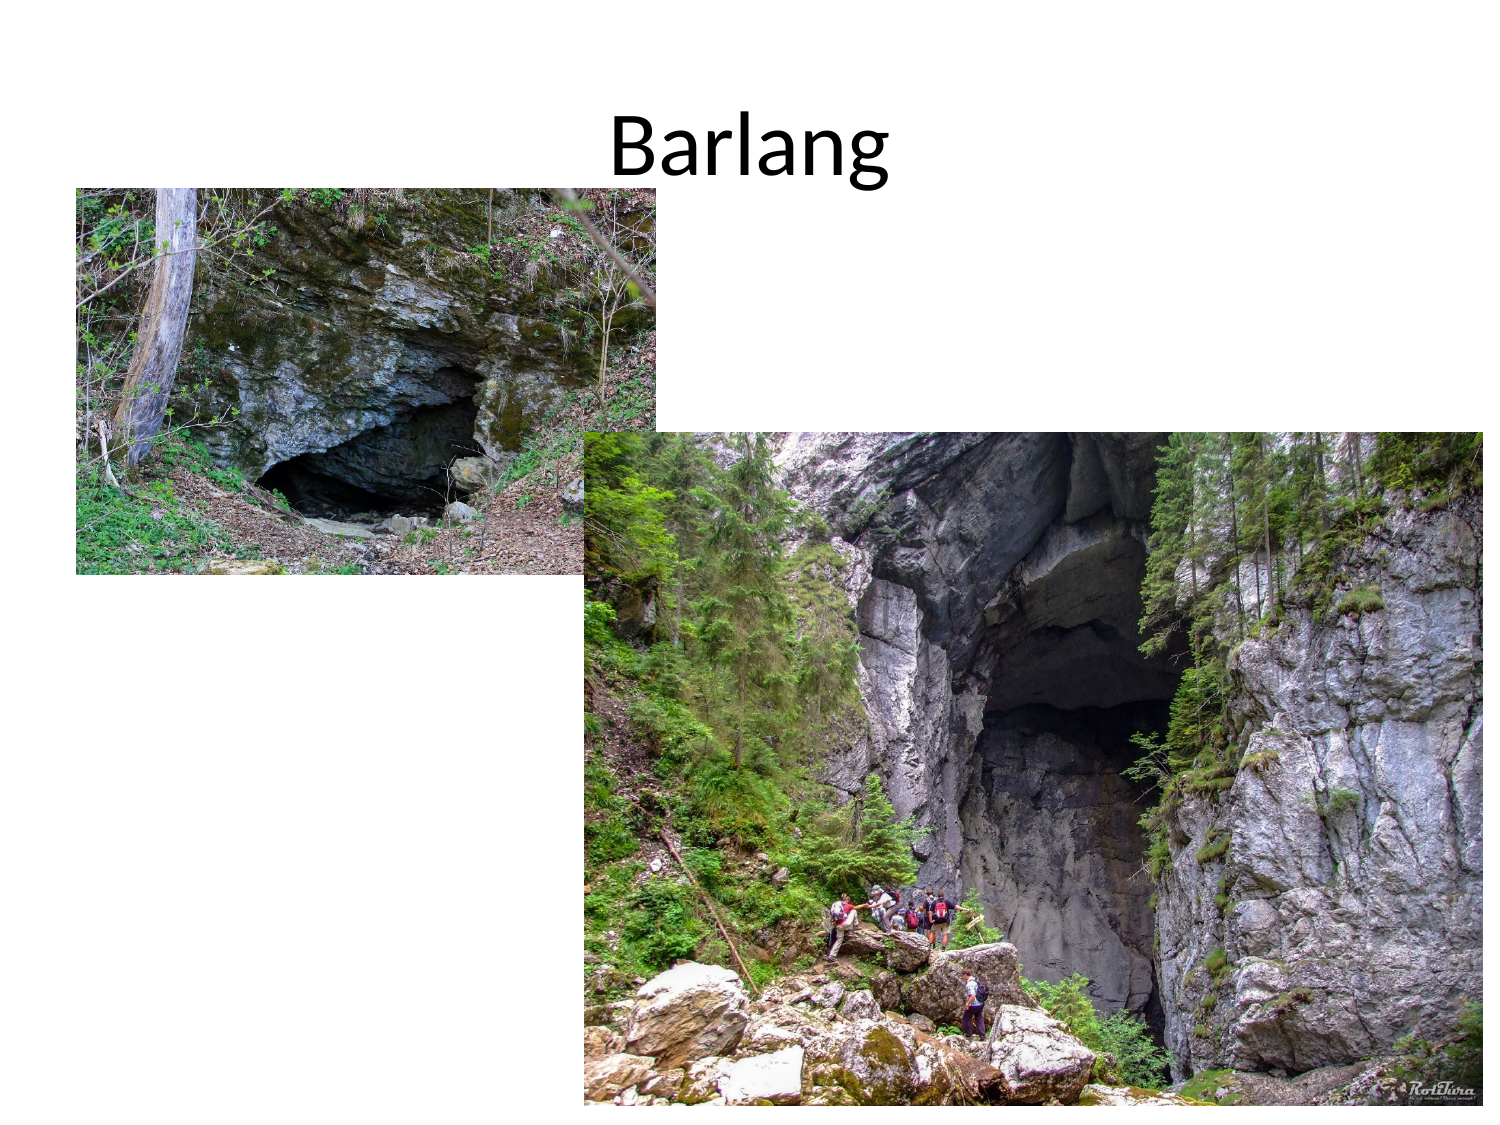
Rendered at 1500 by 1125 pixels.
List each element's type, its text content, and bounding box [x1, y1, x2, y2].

title Barlang [75, 45, 1425, 233]
picture [76, 188, 1483, 1107]
